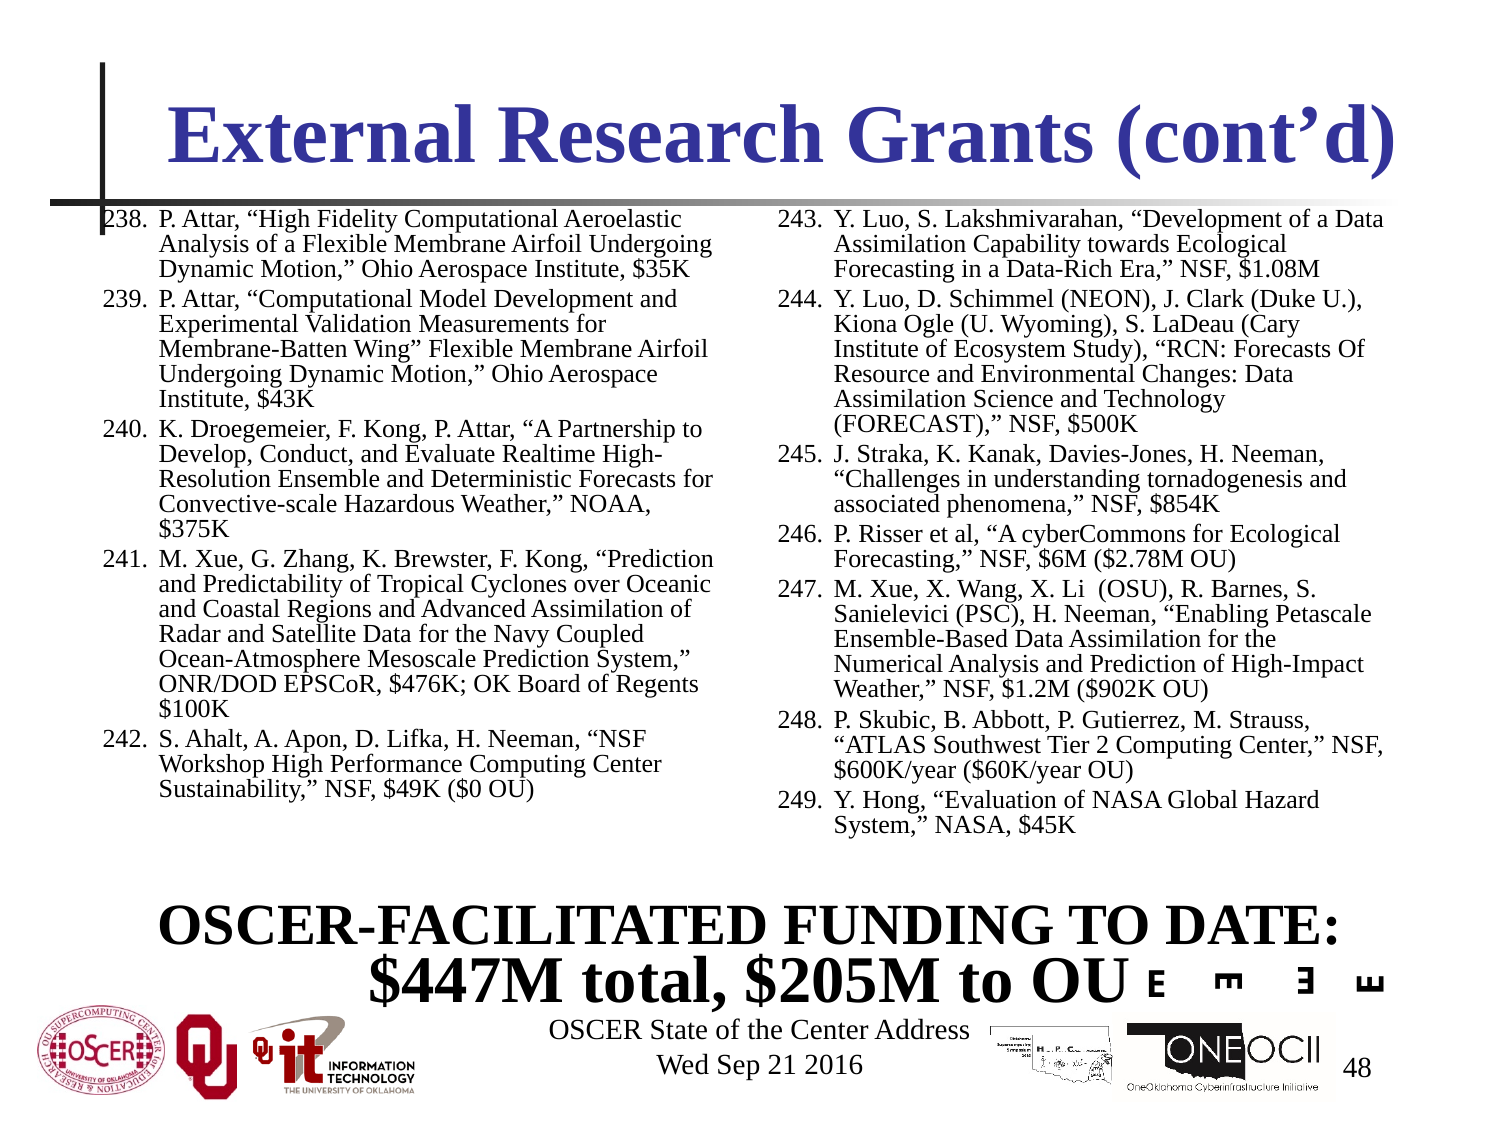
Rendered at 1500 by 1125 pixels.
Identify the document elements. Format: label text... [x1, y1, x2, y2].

picture [1088, 1050, 1336, 1102]
list Y. Luo, S. Lakshmivarahan, “Development of a Data Assimilation Capability towards Ecological Forecasting in a Data-Rich Era,” NSF, $1.08M Y. Luo, D. Schimmel (NEON), J. Clark (Duke U.), Kiona Ogle (U. Wyoming), S. LaDeau (Cary Institute of Ecosystem Study), “RCN: Forecasts Of Resource and Environmental Changes: Data Assimilation Science and Technology (FORECAST),” NSF, $500K J. Straka, K. Kanak, Davies-Jones, H. Neeman, “Challenges in understanding tornadogenesis and associated phenomena,” NSF, $854K P. Risser et al, “A cyberCommons for Ecological Forecasting,” NSF, $6M ($2.78M OU) M. Xue, X. Wang, X. Li (OSU), R. Barnes, S. Sanielevici (PSC), H. Neeman, “Enabling Petascale Ensemble-Based Data Assimilation for the Numerical Analysis and Prediction of High-Impact Weather,” NSF, $1.2M ($902K OU) P. Skubic, B. Abbott, P. Gutierrez, M. Strauss, “ATLAS Southwest Tier 2 Computing Center,” NSF, $600K/year ($60K/year OU) Y. Hong, “Evaluation of NASA Global Hazard System,” NASA, $45K [762, 199, 1401, 886]
footer OSCER State of the Center Address Wed Sep 21 2016 [431, 1050, 1088, 1088]
picture [37, 1005, 165, 1095]
slide_number 48 [1174, 1026, 1388, 1091]
list P. Attar, “High Fidelity Computational Aeroelastic Analysis of a Flexible Membrane Airfoil Undergoing Dynamic Motion,” Ohio Aerospace Institute, $35K P. Attar, “Computational Model Development and Experimental Validation Measurements for Membrane-Batten Wing” Flexible Membrane Airfoil Undergoing Dynamic Motion,” Ohio Aerospace Institute, $43K K. Droegemeier, F. Kong, P. Attar, “A Partnership to Develop, Conduct, and Evaluate Realtime High-Resolution Ensemble and Deterministic Forecasts for Convective-scale Hazardous Weather,” NOAA, $375K M. Xue, G. Zhang, K. Brewster, F. Kong, “Prediction and Predictability of Tropical Cyclones over Oceanic and Coastal Regions and Advanced Assimilation of Radar and Satellite Data for the Navy Coupled Ocean-Atmosphere Mesoscale Prediction System,” ONR/DOD EPSCoR, $476K; OK Board of Regents $100K S. Ahalt, A. Apon, D. Lifka, H. Neeman, “NSF Workshop High Performance Computing Center Sustainability,” NSF, $49K ($0 OU) [87, 199, 738, 886]
title External Research Grants (cont’d) [124, 74, 1442, 187]
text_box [1124, 949, 1399, 1017]
text_box OSCER-FACILITATED FUNDING TO DATE: $447M total, $205M to OU [74, 886, 1425, 1018]
picture [174, 1050, 425, 1104]
text_box [87, 1018, 1338, 1050]
